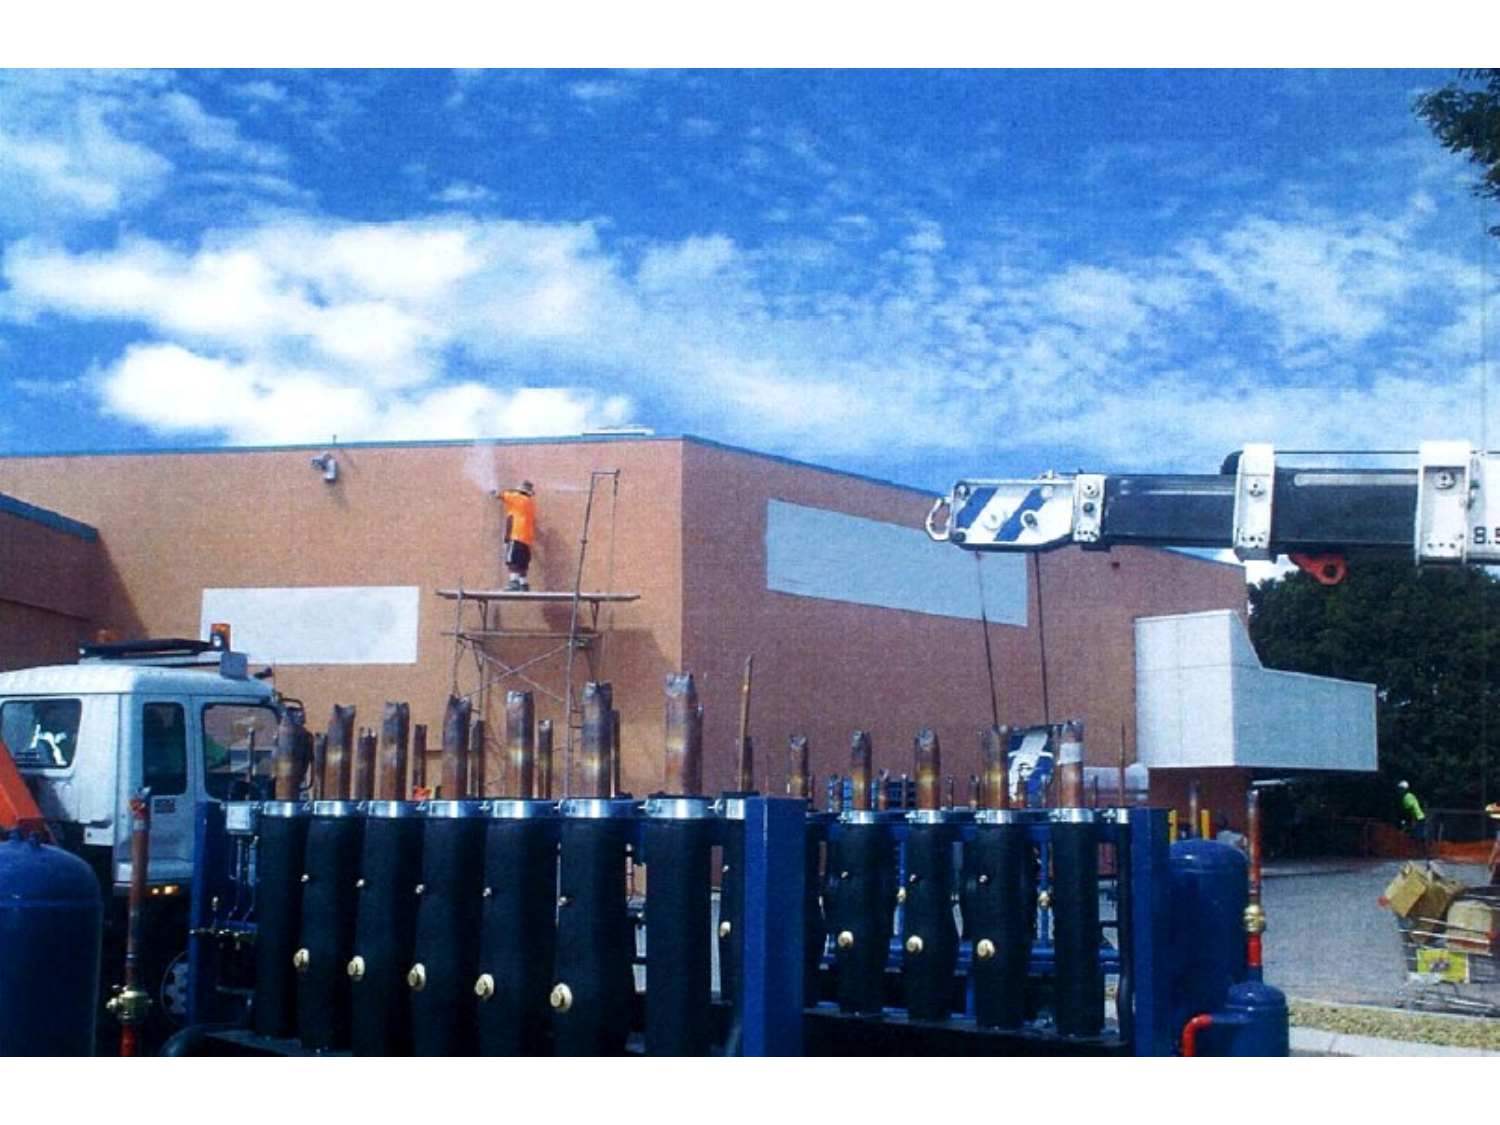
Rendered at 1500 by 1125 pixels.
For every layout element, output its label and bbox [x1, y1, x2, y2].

picture [0, 68, 1500, 1057]
